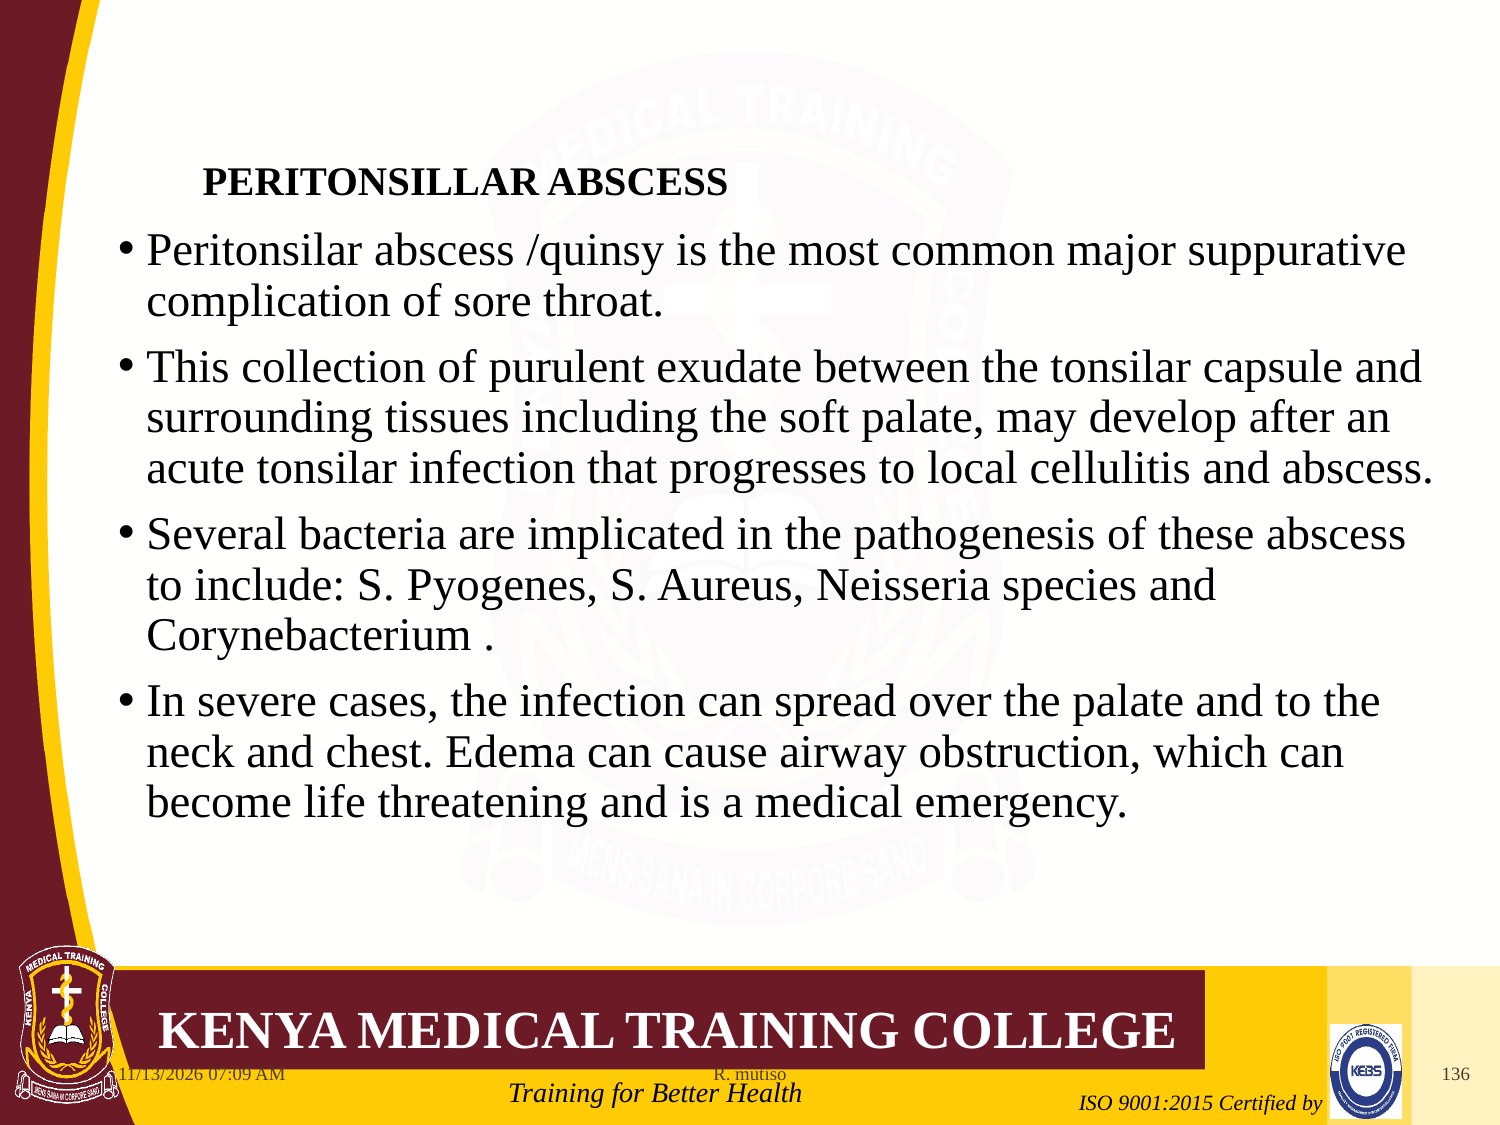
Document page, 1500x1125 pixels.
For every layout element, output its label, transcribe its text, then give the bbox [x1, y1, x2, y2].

slide_number 136 [1147, 1042, 1486, 1103]
list Peritonsilar abscess /quinsy is the most common major suppurative complication of sore throat. This collection of purulent exudate between the tonsilar capsule and surrounding tissues including the soft palate, may develop after an acute tonsilar infection that progresses to local cellulitis and abscess. Several bacteria are implicated in the pathogenesis of these abscess to include: S. Pyogenes, S. Aureus, Neisseria species and Corynebacterium . In severe cases, the infection can spread over the palate and to the neck and chest. Edema can cause airway obstruction, which can become life threatening and is a medical emergency. [103, 217, 1461, 867]
picture [0, 0, 1500, 1125]
title PERITONSILLAR ABSCESS [187, 140, 1313, 217]
footer R. mutiso [496, 1042, 1004, 1103]
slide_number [103, 1042, 441, 1103]
